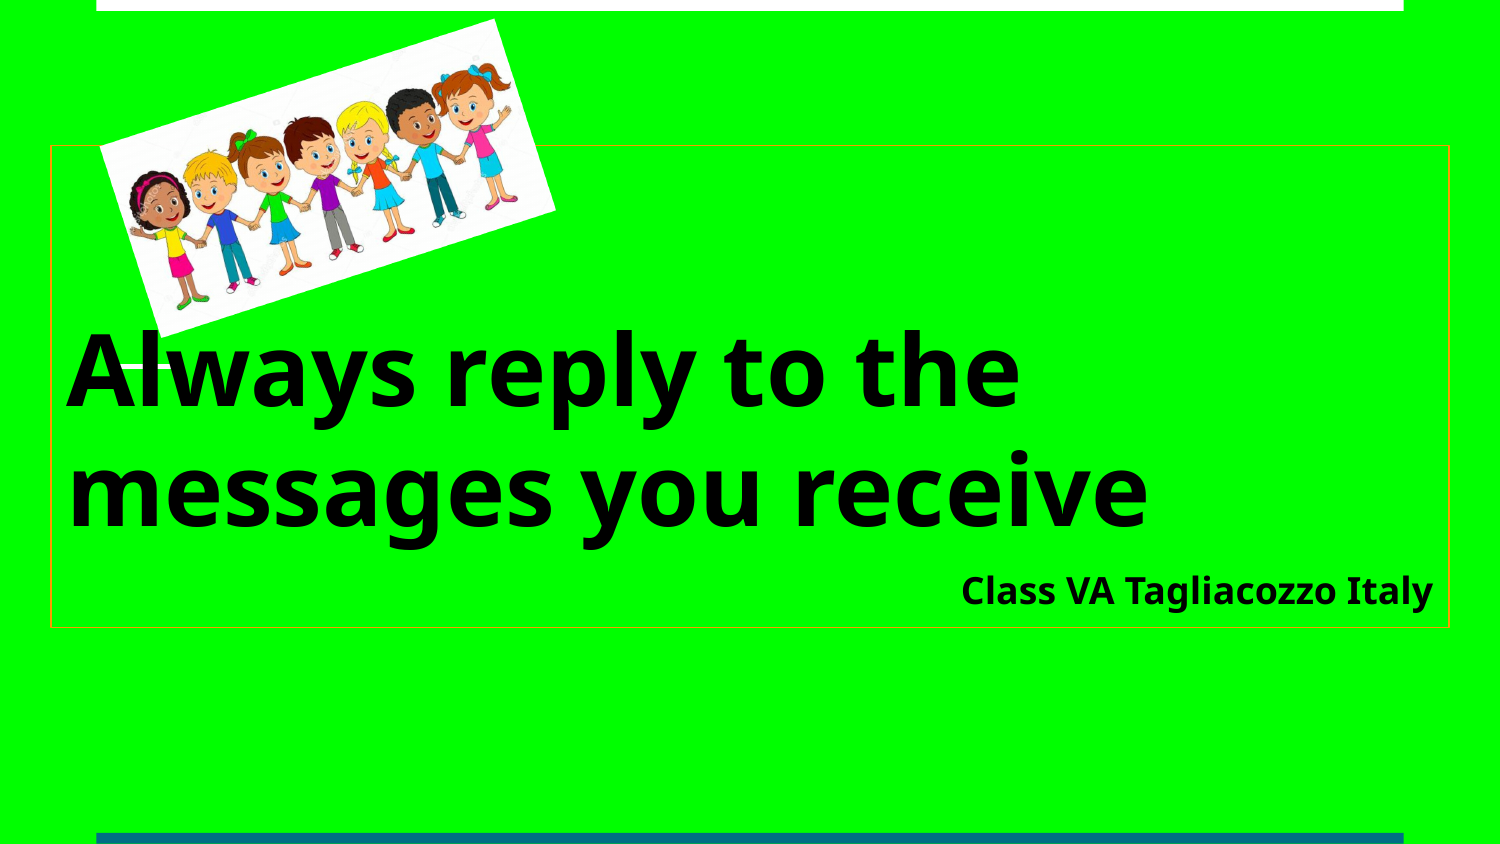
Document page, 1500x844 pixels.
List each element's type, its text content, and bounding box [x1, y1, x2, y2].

picture [100, 19, 555, 337]
title Always reply to the messages you receive Class VA Tagliacozzo Italy [51, 145, 1449, 628]
